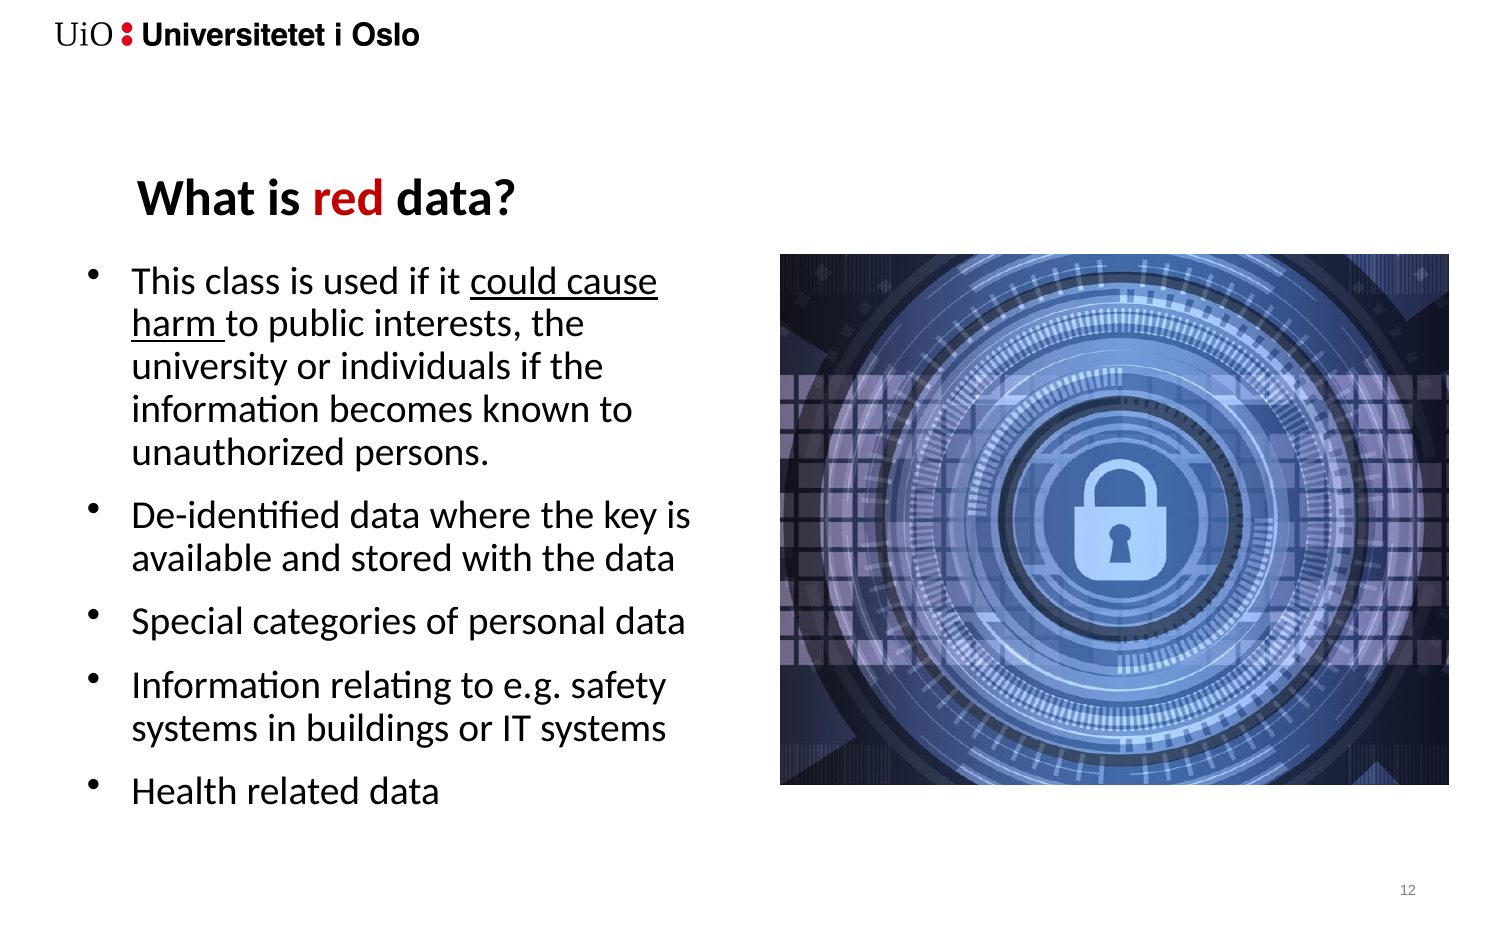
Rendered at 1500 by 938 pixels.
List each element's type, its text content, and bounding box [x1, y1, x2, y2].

picture [55, 22, 419, 46]
list This class is used if it could cause harm to public interests, the university or individuals if the information becomes known to unauthorized persons. De-identified data where the key is available and stored with the data Special categories of personal data Information relating to e.g. safety systems in buildings or IT systems Health related data [75, 254, 756, 817]
slide_number 13 [1315, 874, 1429, 938]
title What is red data? [125, 116, 1425, 273]
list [779, 253, 1449, 785]
